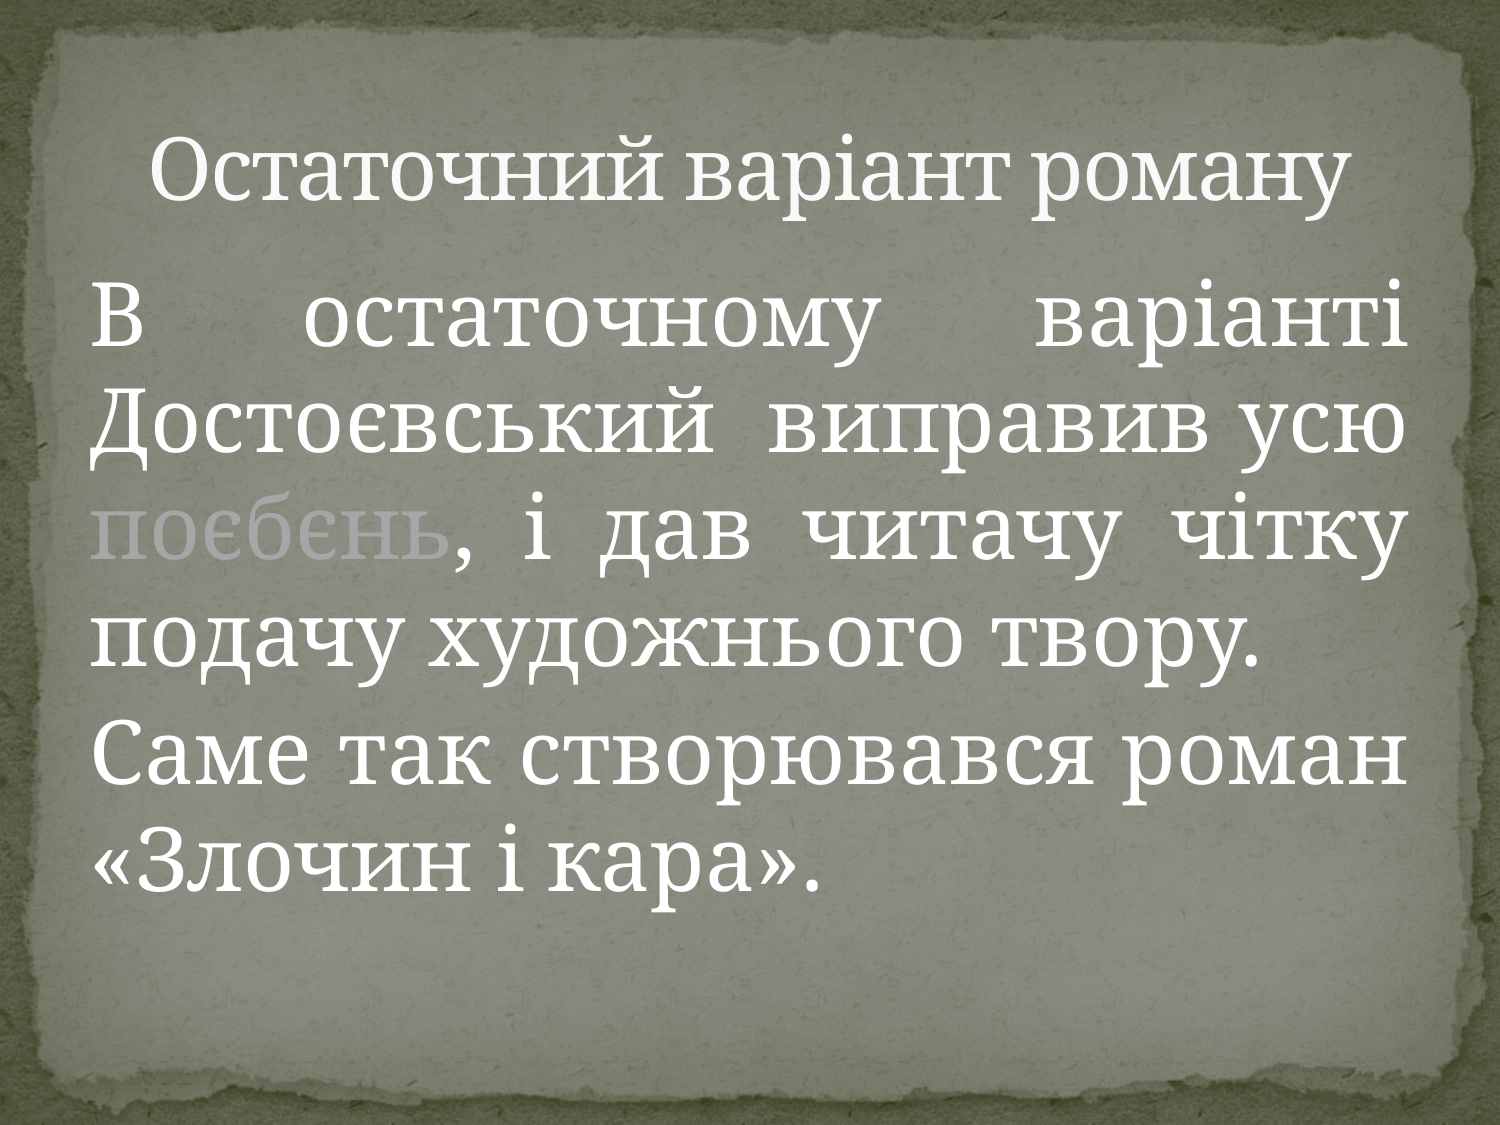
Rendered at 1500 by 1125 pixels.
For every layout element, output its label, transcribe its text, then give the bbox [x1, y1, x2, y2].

title Остаточний варіант роману [74, 24, 1425, 225]
list В остаточному варіанті Достоєвський виправив усю поєбєнь, і дав читачу чітку подачу художнього твору. Саме так створювався роман «Злочин і кара». [75, 249, 1425, 1000]
